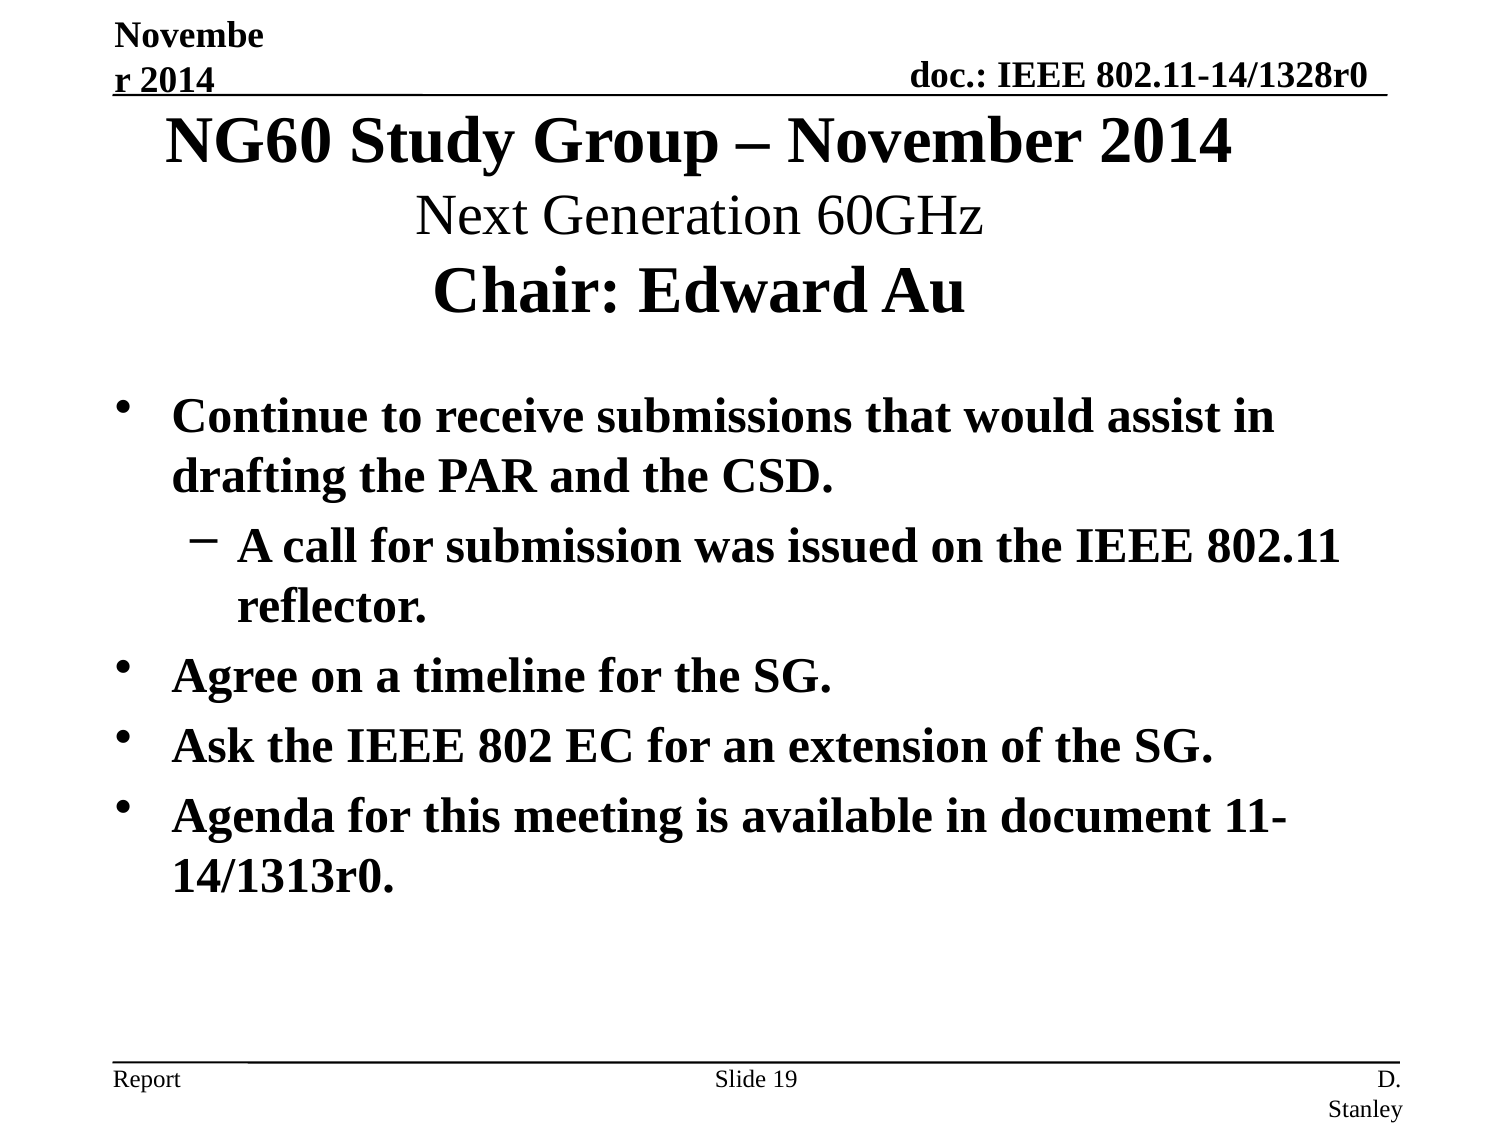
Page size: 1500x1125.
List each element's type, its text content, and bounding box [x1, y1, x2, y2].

title NG60 Study Group – November 2014 Next Generation 60GHz Chair: Edward Au [62, 125, 1338, 388]
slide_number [114, 54, 274, 101]
list Continue to receive submissions that would assist in drafting the PAR and the CSD. A call for submission was issued on the IEEE 802.11 reflector. Agree on a timeline for the SG. Ask the IEEE 802 EC for an extension of the SG. Agenda for this meeting is available in document 11-14/1313r0. [99, 375, 1388, 1013]
slide_number Slide 19 [712, 1062, 800, 1093]
footer D. Stanley, Aruba Networks [1325, 1062, 1402, 1093]
